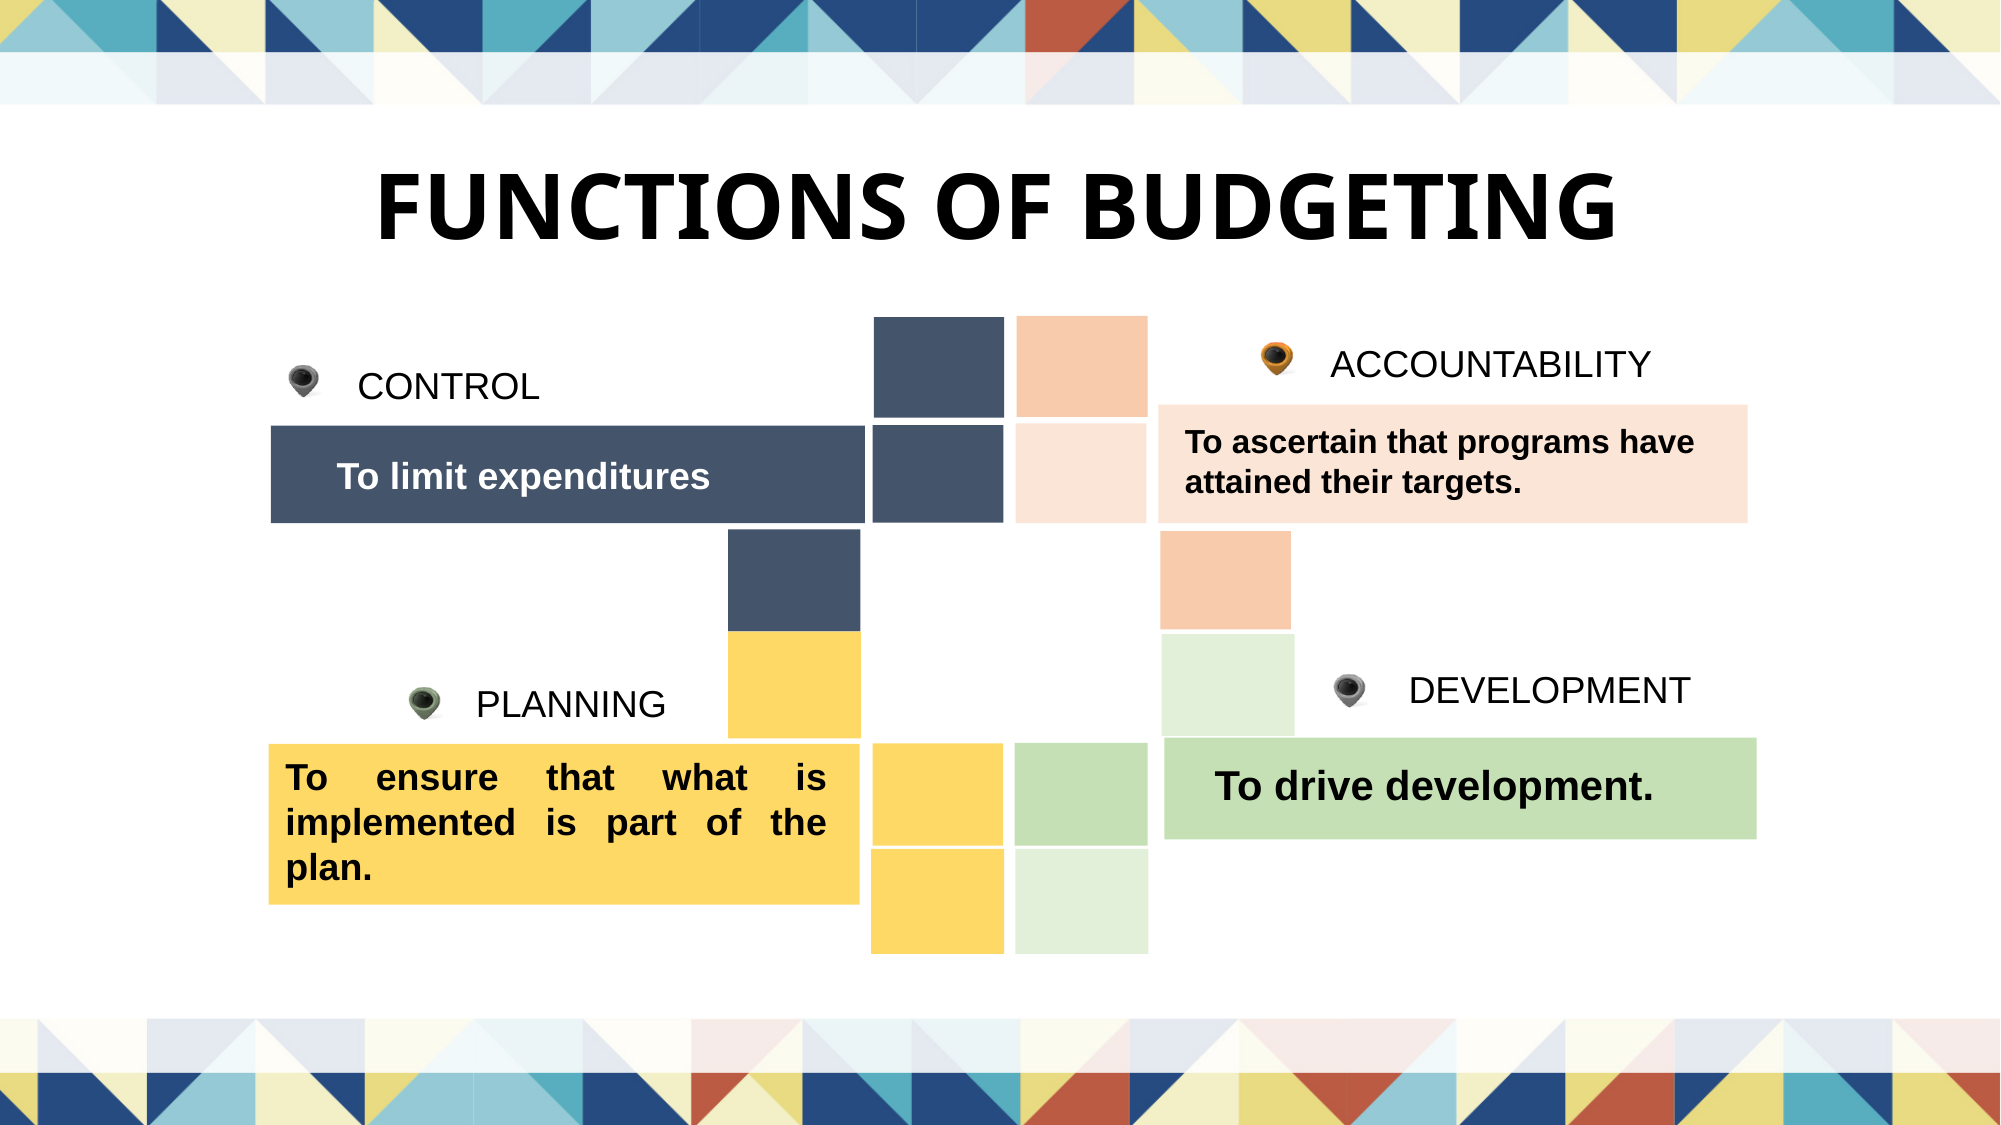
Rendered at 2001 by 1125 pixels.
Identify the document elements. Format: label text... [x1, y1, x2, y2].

text_box To drive development. [1199, 751, 1749, 817]
text_box DEVELOPMENT [1312, 658, 1788, 719]
text_box [872, 424, 1004, 524]
text_box To ensure that what is implemented is part of the plan. [270, 745, 842, 896]
text_box [727, 528, 861, 631]
text_box [1014, 848, 1149, 955]
text_box [270, 425, 866, 524]
text_box [727, 631, 862, 739]
text_box [870, 848, 1005, 955]
text_box [873, 316, 1005, 419]
text_box [268, 743, 861, 906]
text_box To limit expenditures [321, 444, 842, 504]
text_box To ascertain that programs have attained their targets. [1170, 413, 1754, 508]
text_box FUNCTIONS OF BUDGETING [39, 140, 1956, 266]
text_box CONTROL [211, 354, 687, 414]
text_box PLANNING [333, 672, 810, 733]
text_box [1163, 737, 1758, 841]
text_box [1014, 742, 1149, 847]
text_box [1157, 404, 1749, 524]
text_box ACCOUNTABILITY [1253, 332, 1730, 393]
text_box [1015, 422, 1147, 524]
text_box [1016, 315, 1149, 418]
text_box [1159, 530, 1292, 630]
text_box [1161, 633, 1296, 737]
picture [0, 0, 2001, 1125]
text_box [872, 742, 1004, 847]
